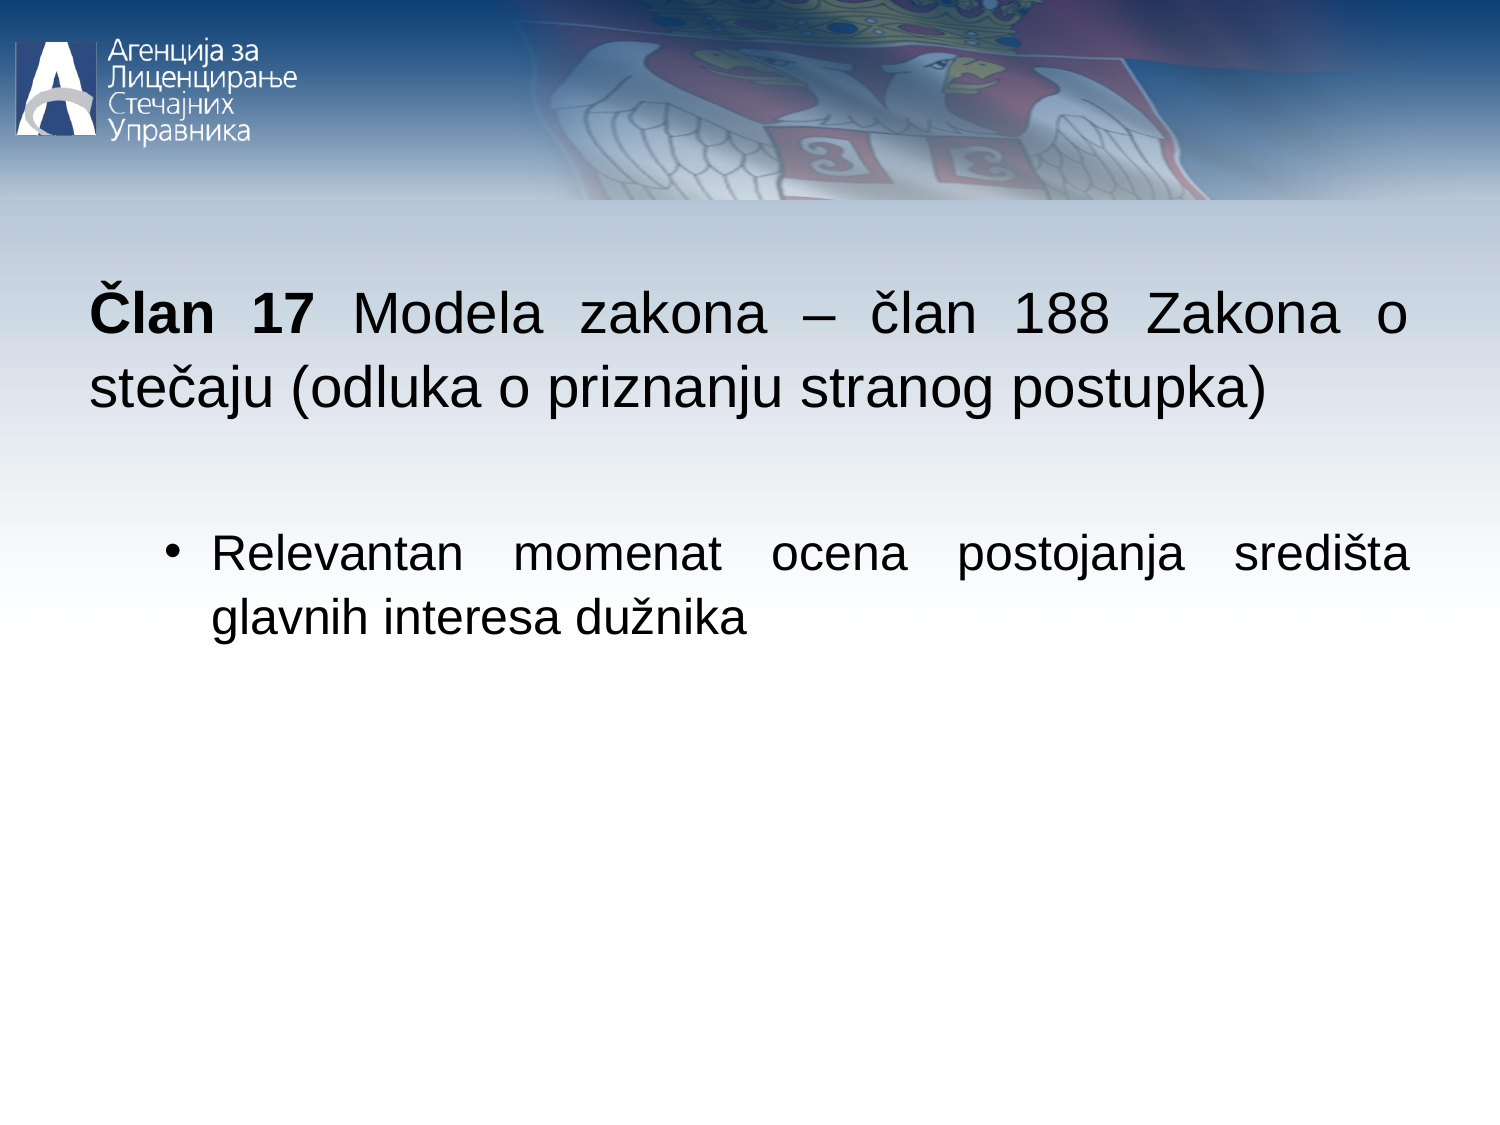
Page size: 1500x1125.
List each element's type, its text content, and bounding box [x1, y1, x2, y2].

picture [0, 0, 1500, 1113]
list Član 17 Modela zakona – član 188 Zakona o stečaju (odluka o priznanju stranog postupka) Relevantan momenat ocena postojanja središta glavnih interesa dužnika [75, 262, 1425, 1005]
